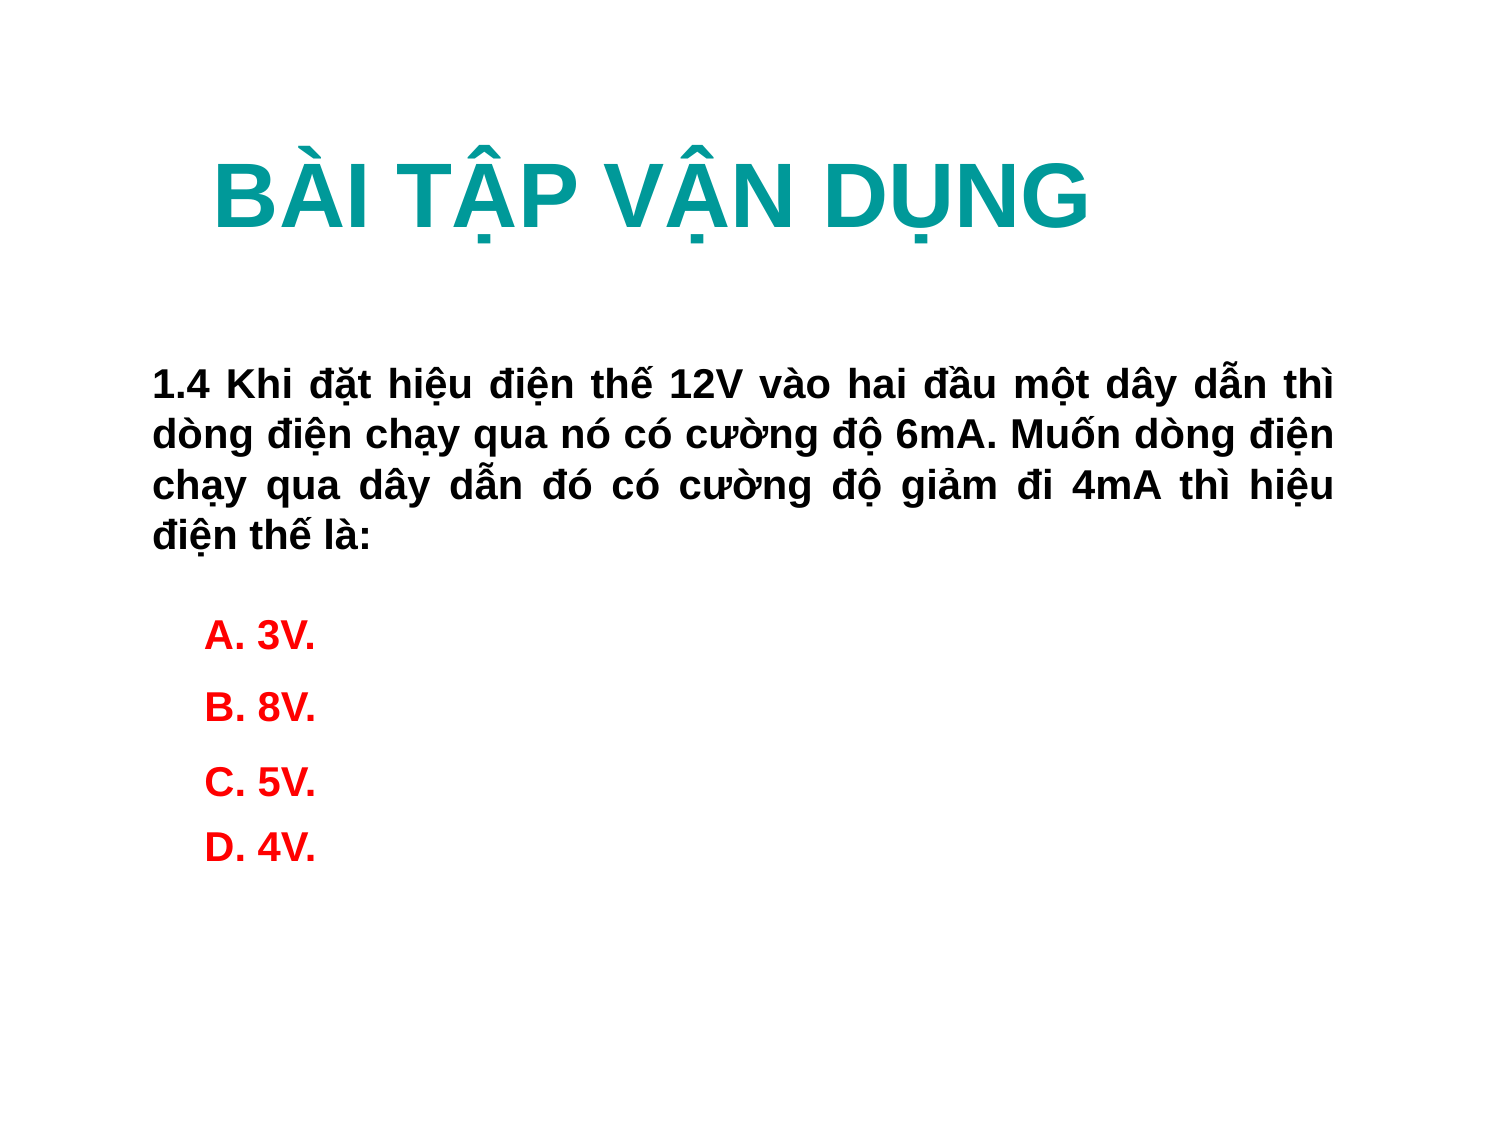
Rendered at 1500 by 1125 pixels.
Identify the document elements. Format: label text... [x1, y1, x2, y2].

text_box 1.4 Khi đặt hiệu điện thế 12V vào hai đầu một dây dẫn thì dòng điện chạy qua nó có cường độ 6mA. Muốn dòng điện chạy qua dây dẫn đó có cường độ giảm đi 4mA thì hiệu điện thế là: [137, 349, 1350, 565]
text_box A. 3V. [189, 600, 332, 665]
text_box D. 4V. [189, 812, 332, 877]
text_box C. 5V. [189, 747, 332, 812]
text_box B. 8V. [189, 672, 332, 738]
text_box BÀI TẬP VẬN DỤNG [198, 128, 1108, 253]
